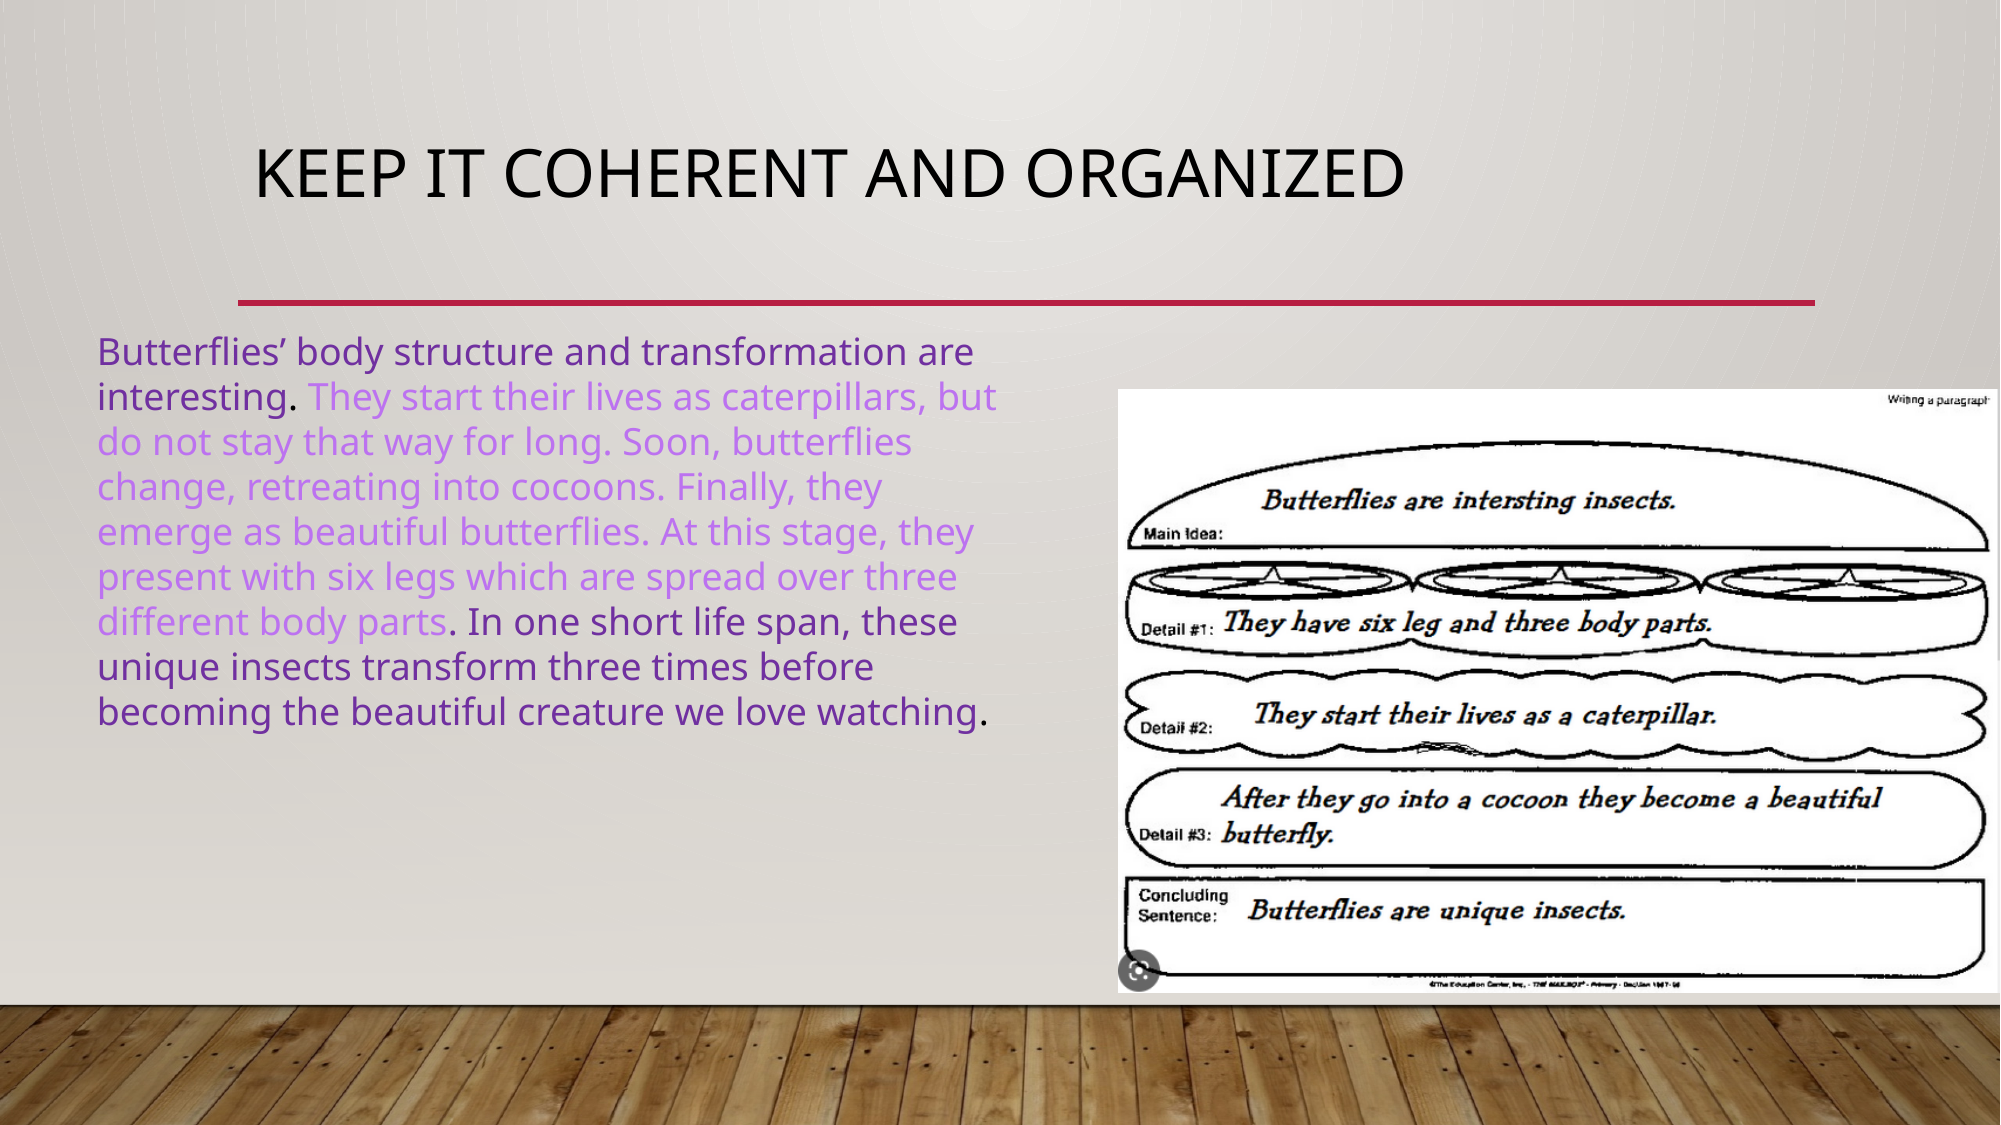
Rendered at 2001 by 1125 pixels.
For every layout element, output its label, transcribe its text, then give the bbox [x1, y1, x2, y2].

title Keep it coherent and organized [238, 131, 1814, 305]
picture [0, 1005, 2000, 1125]
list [1118, 388, 2000, 994]
text_box Butterflies’ body structure and transformation are interesting. They start their lives as caterpillars, but do not stay that way for long. Soon, butterflies change, retreating into cocoons. Finally, they emerge as beautiful butterflies. At this stage, they present with six legs which are spread over three different body parts. In one short life span, these unique insects transform three times before becoming the beautiful creature we love watching. [82, 320, 1022, 741]
